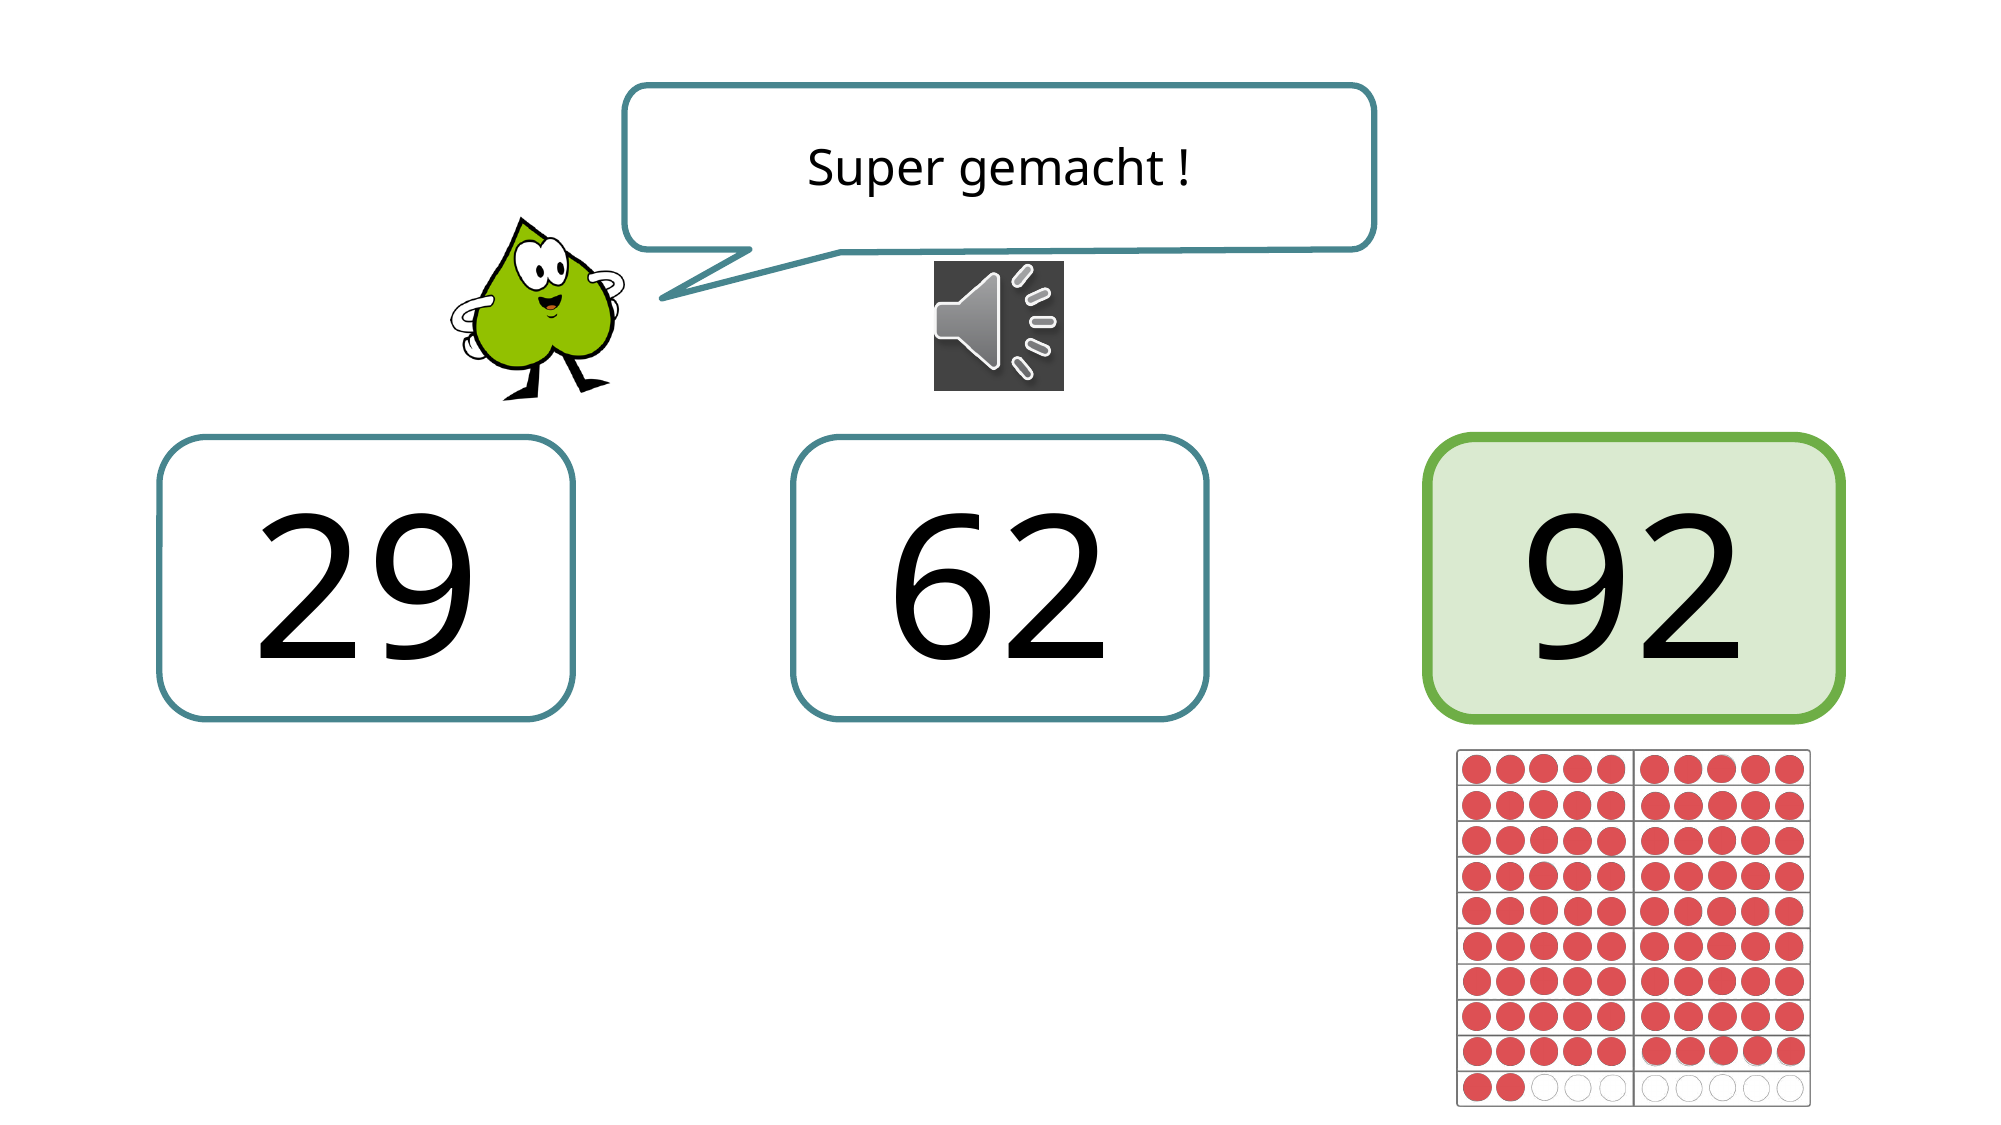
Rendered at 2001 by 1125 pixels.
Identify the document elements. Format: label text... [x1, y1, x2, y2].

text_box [1463, 1073, 1525, 1101]
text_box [1463, 1037, 1626, 1066]
picture [450, 216, 625, 401]
text_box Super gemacht ! [624, 85, 1375, 299]
picture [1456, 749, 1811, 1107]
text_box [1462, 790, 1804, 820]
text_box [1642, 1036, 1805, 1065]
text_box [1462, 826, 1804, 856]
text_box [1462, 754, 1803, 784]
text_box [1463, 932, 1803, 961]
text_box 92 [1427, 436, 1841, 720]
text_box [1463, 967, 1804, 996]
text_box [1462, 861, 1804, 891]
text_box 62 [793, 436, 1207, 720]
text_box 29 [158, 435, 574, 721]
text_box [1462, 1002, 1804, 1031]
picture [932, 259, 1065, 392]
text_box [1462, 896, 1803, 926]
